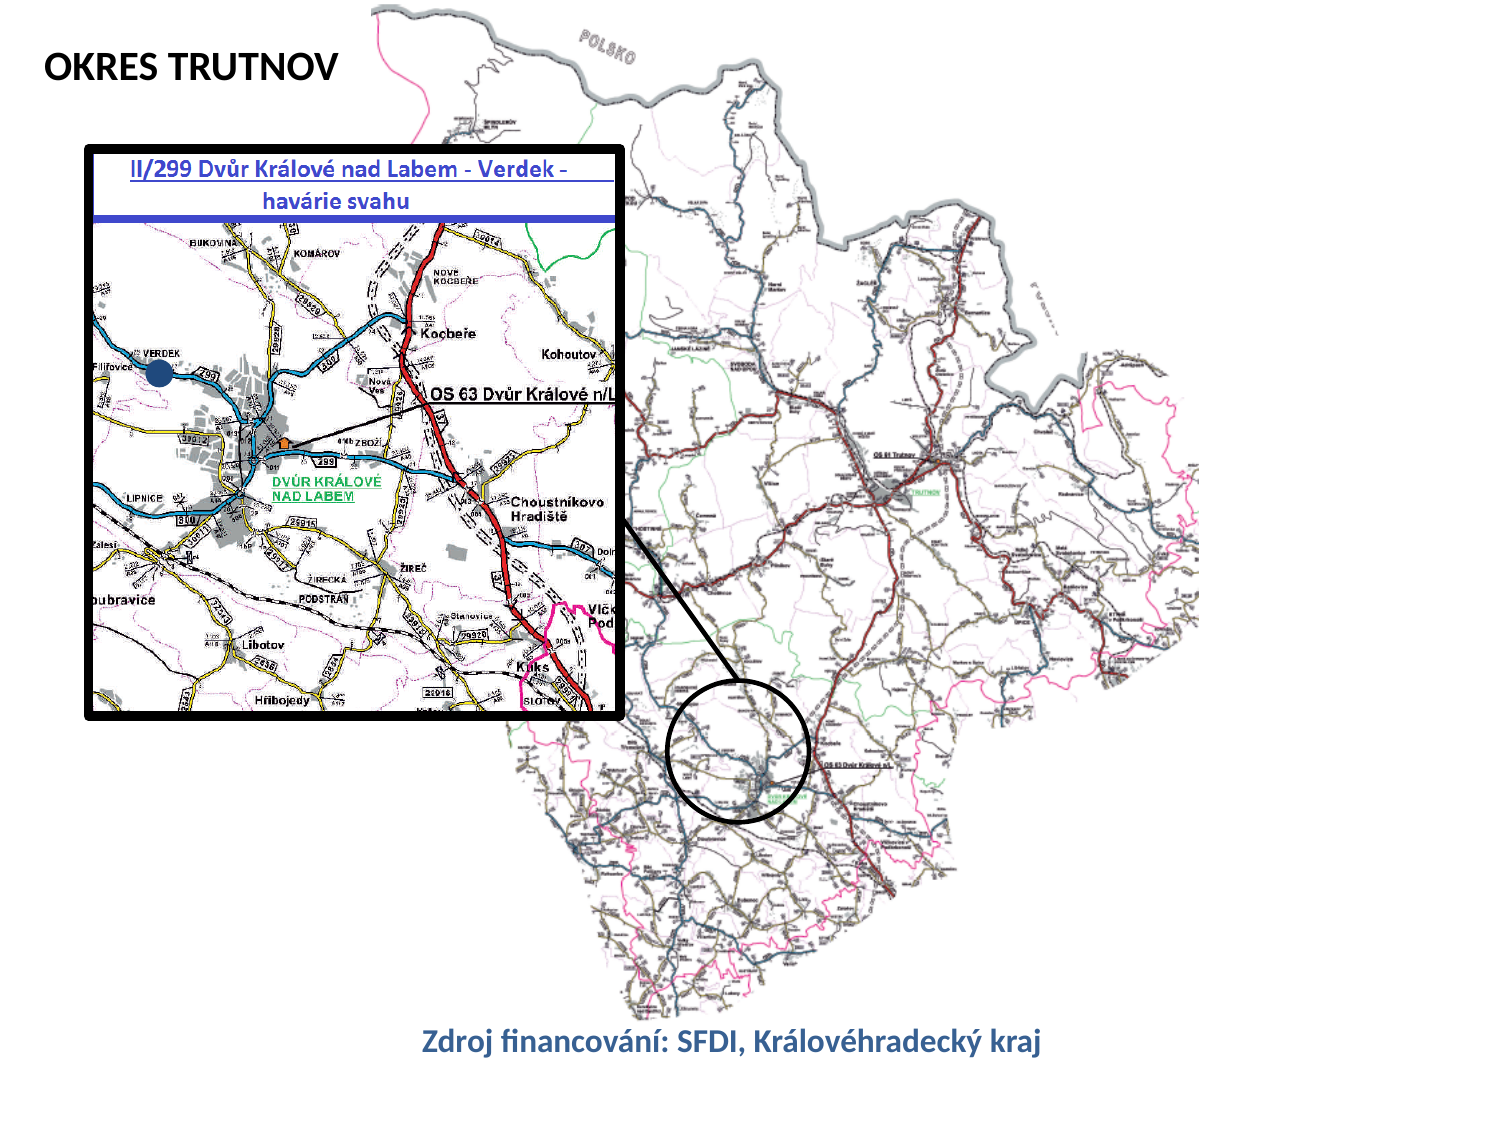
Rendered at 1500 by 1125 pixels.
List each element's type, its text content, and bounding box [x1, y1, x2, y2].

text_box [627, 514, 739, 681]
text_box Zdroj financování: SFDI, Královéhradecký kraj [407, 1035, 1069, 1066]
text_box OKRES TRUTNOV [29, 30, 366, 96]
picture [88, 0, 1199, 1027]
